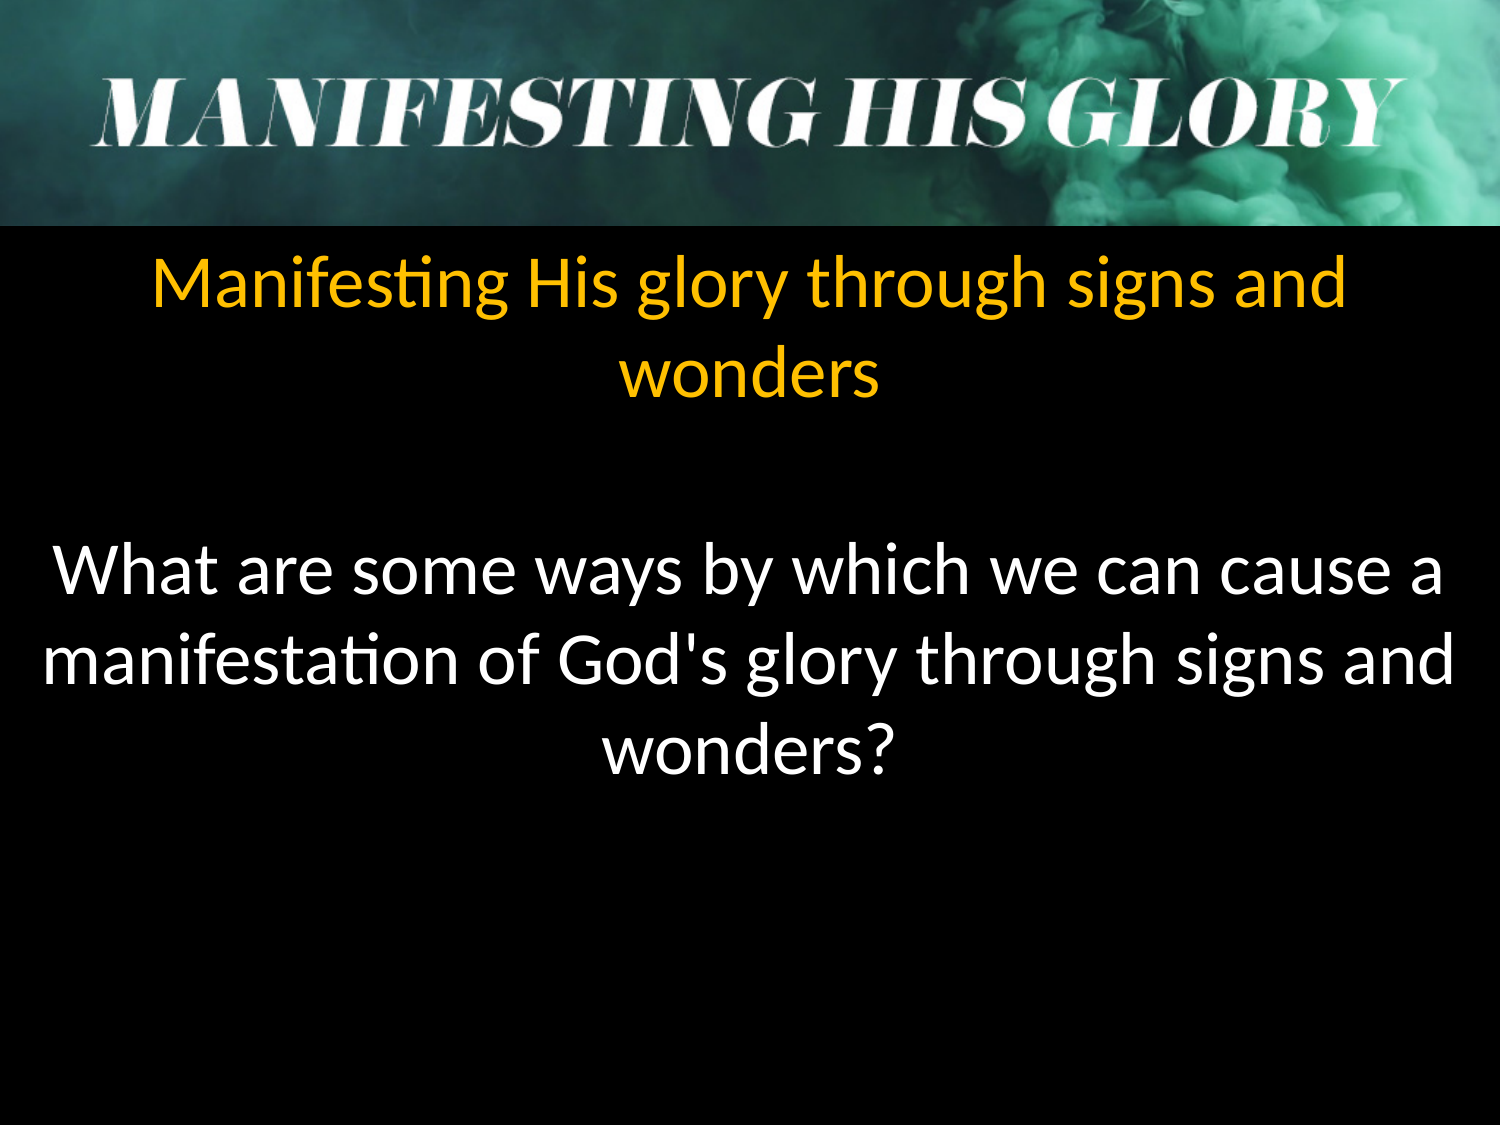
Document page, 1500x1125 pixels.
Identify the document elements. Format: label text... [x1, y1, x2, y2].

text_box Manifesting His glory through signs and wonders [0, 224, 1500, 420]
picture [0, 0, 1500, 224]
text_box What are some ways by which we can cause a manifestation of God's glory through signs and wonders? [0, 512, 1500, 798]
